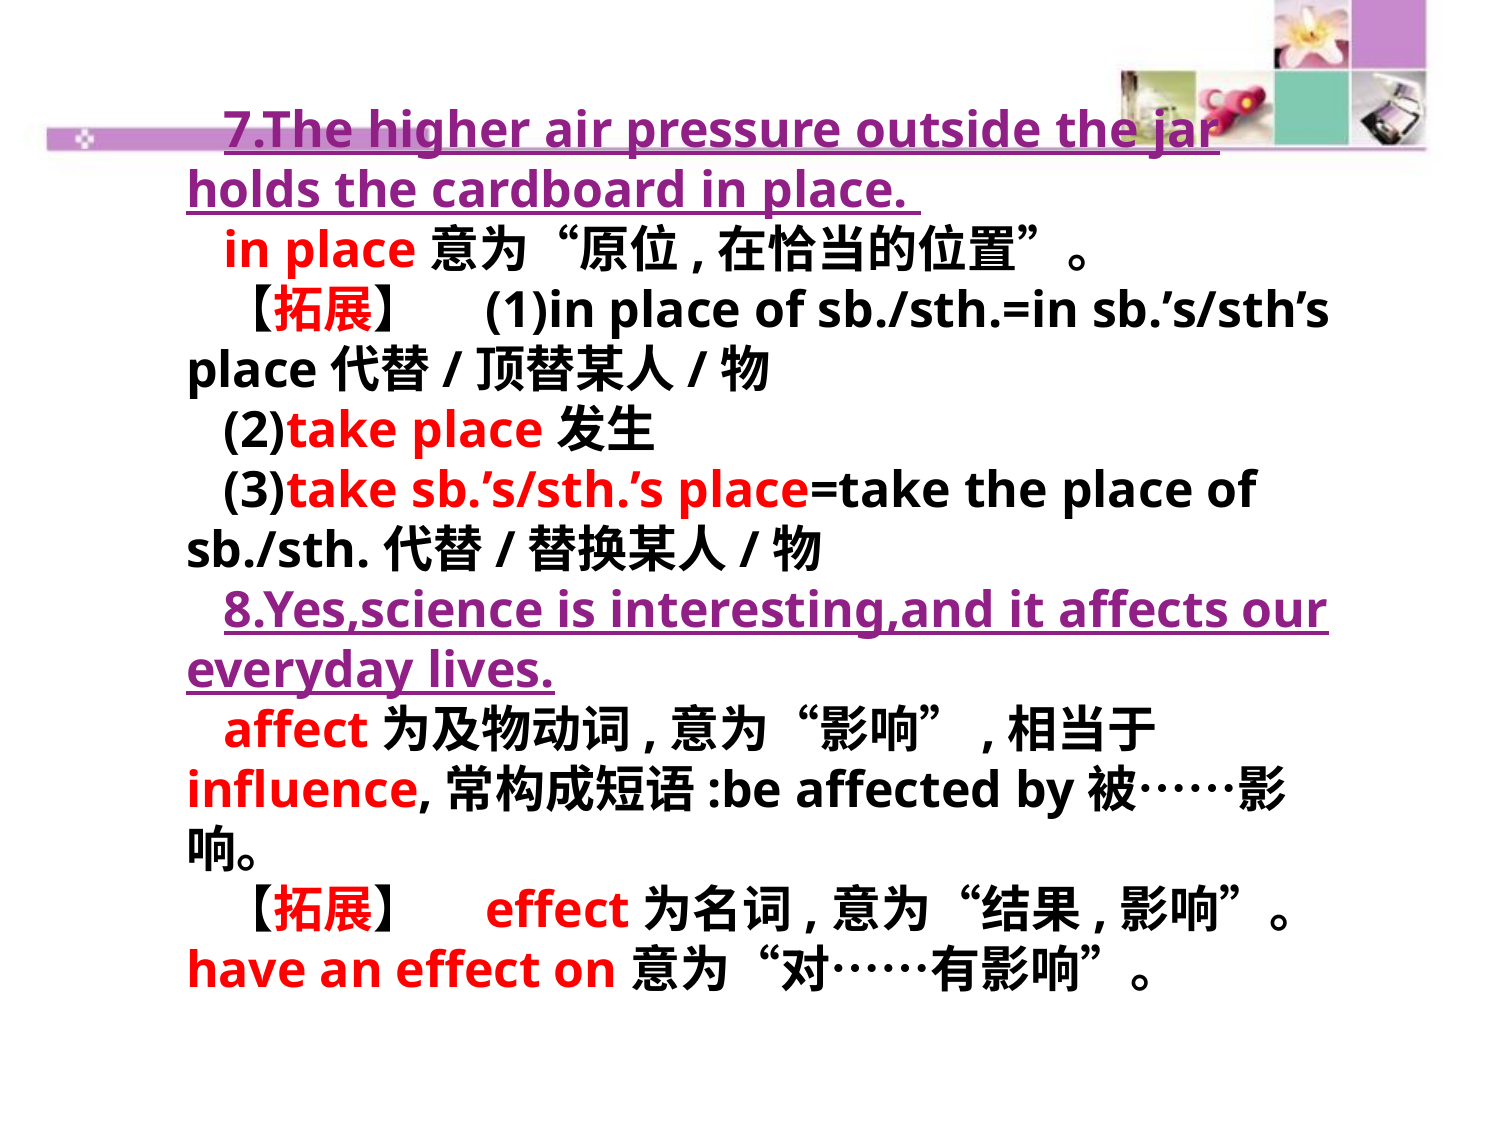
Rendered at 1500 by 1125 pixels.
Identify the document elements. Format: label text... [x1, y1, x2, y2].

picture [0, 0, 1500, 1125]
text_box 7.The higher air pressure outside the jar holds the cardboard in place. in place意为“原位,在恰当的位置”。 【拓展】 (1)in place of sb./sth.=in sb.’s/sth’s place代替/顶替某人/物 (2)take place发生 (3)take sb.’s/sth.’s place=take the place of sb./sth.代替/替换某人/物 8.Yes,science is interesting,and it affects our everyday lives. affect为及物动词,意为“影响”,相当于influence,常构成短语:be affected by被……影响。 【拓展】 effect为名词,意为“结果,影响”。have an effect on意为“对……有影响”。 [171, 90, 1378, 1005]
